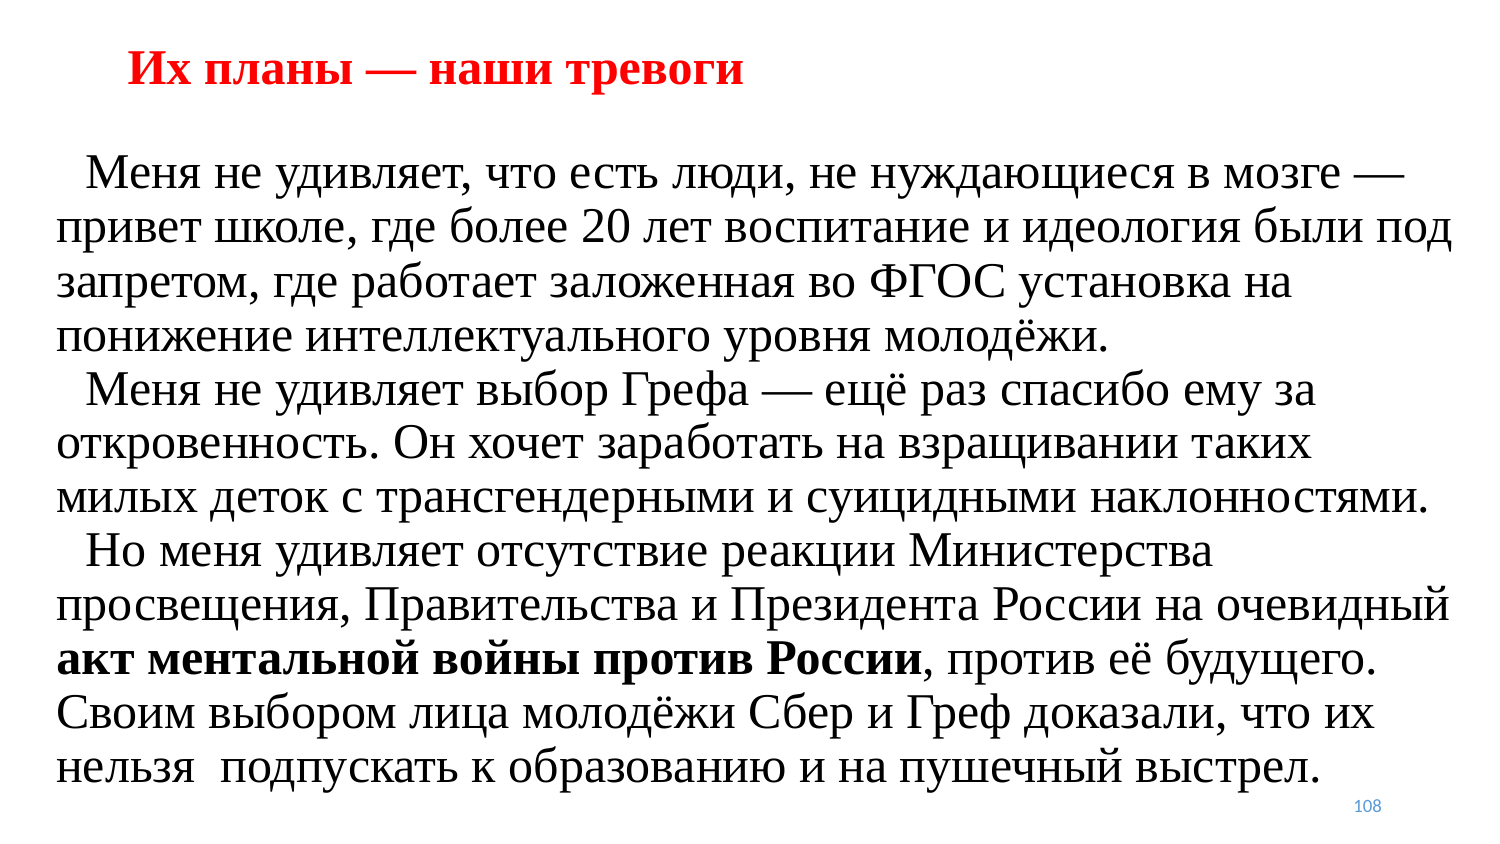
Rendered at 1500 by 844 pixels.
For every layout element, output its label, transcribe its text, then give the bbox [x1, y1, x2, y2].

slide_number 108 [1059, 782, 1397, 827]
subtitle Меня не удивляет, что есть люди, не нуждающиеся в мозге — привет школе, где более 20 лет воспитание и идеология были под запретом, где работает заложенная во ФГОС установка на понижение интеллектуального уровня молодёжи. Меня не удивляет выбор Грефа — ещё раз спасибо ему за откровенность. Он хочет заработать на взращивании таких милых деток с трансгендерными и суицидными наклонностями. Но меня удивляет отсутствие реакции Министерства просвещения, Правительства и Президента России на очевидный акт ментальной войны против России, против её будущего. Своим выбором лица молодёжи Сбер и Греф доказали, что их нельзя подпускать к образованию и на пушечный выстрел. [41, 138, 1471, 800]
title Их планы — наши тревоги [112, 32, 1376, 103]
